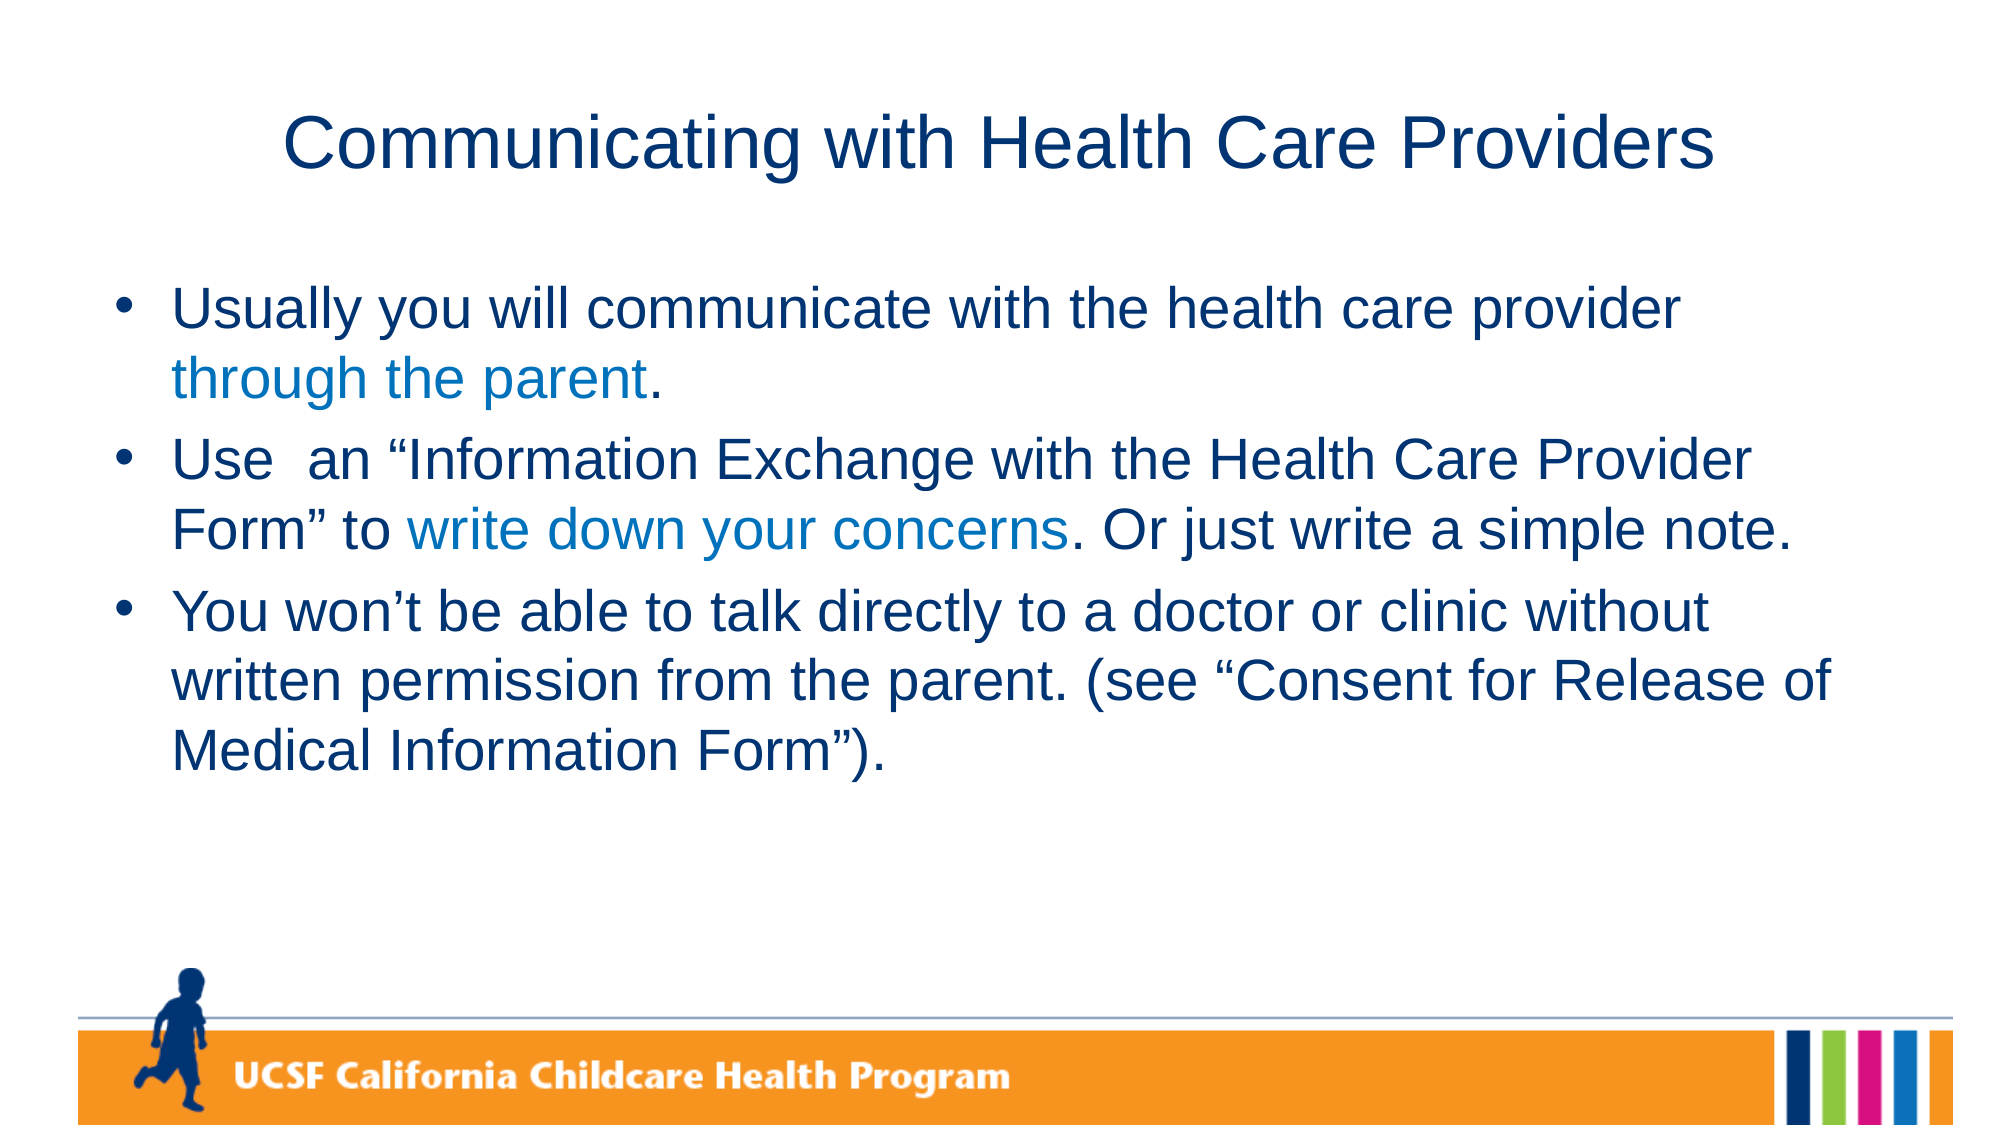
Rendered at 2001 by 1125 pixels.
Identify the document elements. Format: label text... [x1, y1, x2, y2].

title Communicating with Health Care Providers [99, 45, 1900, 233]
picture [78, 968, 1953, 1125]
list Usually you will communicate with the health care provider through the parent. Use an “Information Exchange with the Health Care Provider Form” to write down your concerns. Or just write a simple note. You won’t be able to talk directly to a doctor or clinic without written permission from the parent. (see “Consent for Release of Medical Information Form”). [99, 262, 1900, 1005]
